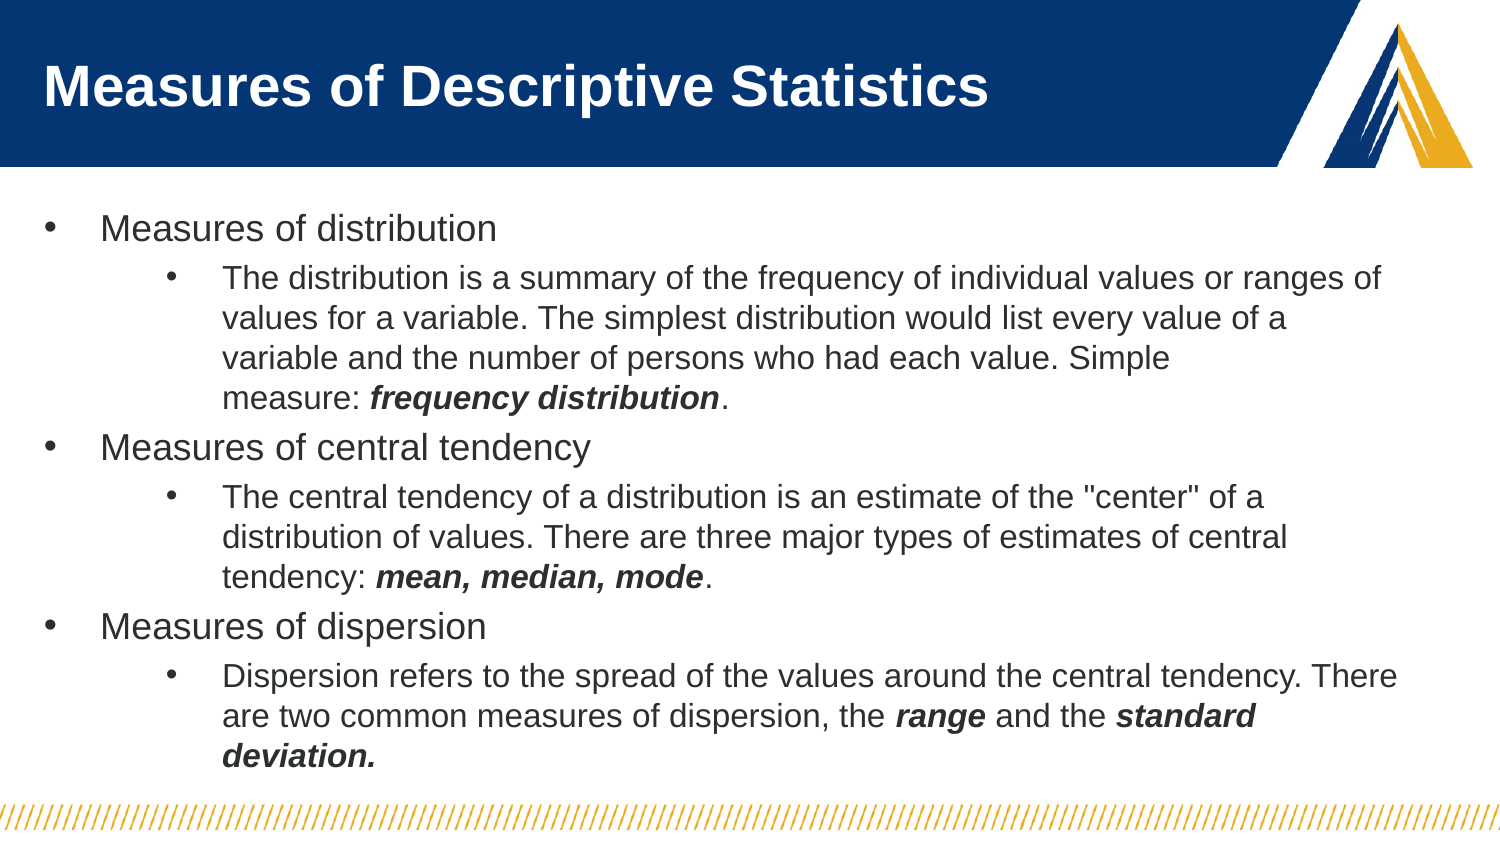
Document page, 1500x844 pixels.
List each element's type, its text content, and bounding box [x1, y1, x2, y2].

title Measures of Descriptive Statistics [28, 17, 1098, 148]
list Measures of distribution The distribution is a summary of the frequency of individual values or ranges of values for a variable. The simplest distribution would list every value of a variable and the number of persons who had each value. Simple measure: frequency distribution. Measures of central tendency The central tendency of a distribution is an estimate of the "center" of a distribution of values. There are three major types of estimates of central tendency: mean, median, mode. Measures of dispersion Dispersion refers to the spread of the values around the central tendency. There are two common measures of dispersion, the range and the standard deviation. [28, 196, 1425, 780]
picture [0, 0, 1500, 844]
